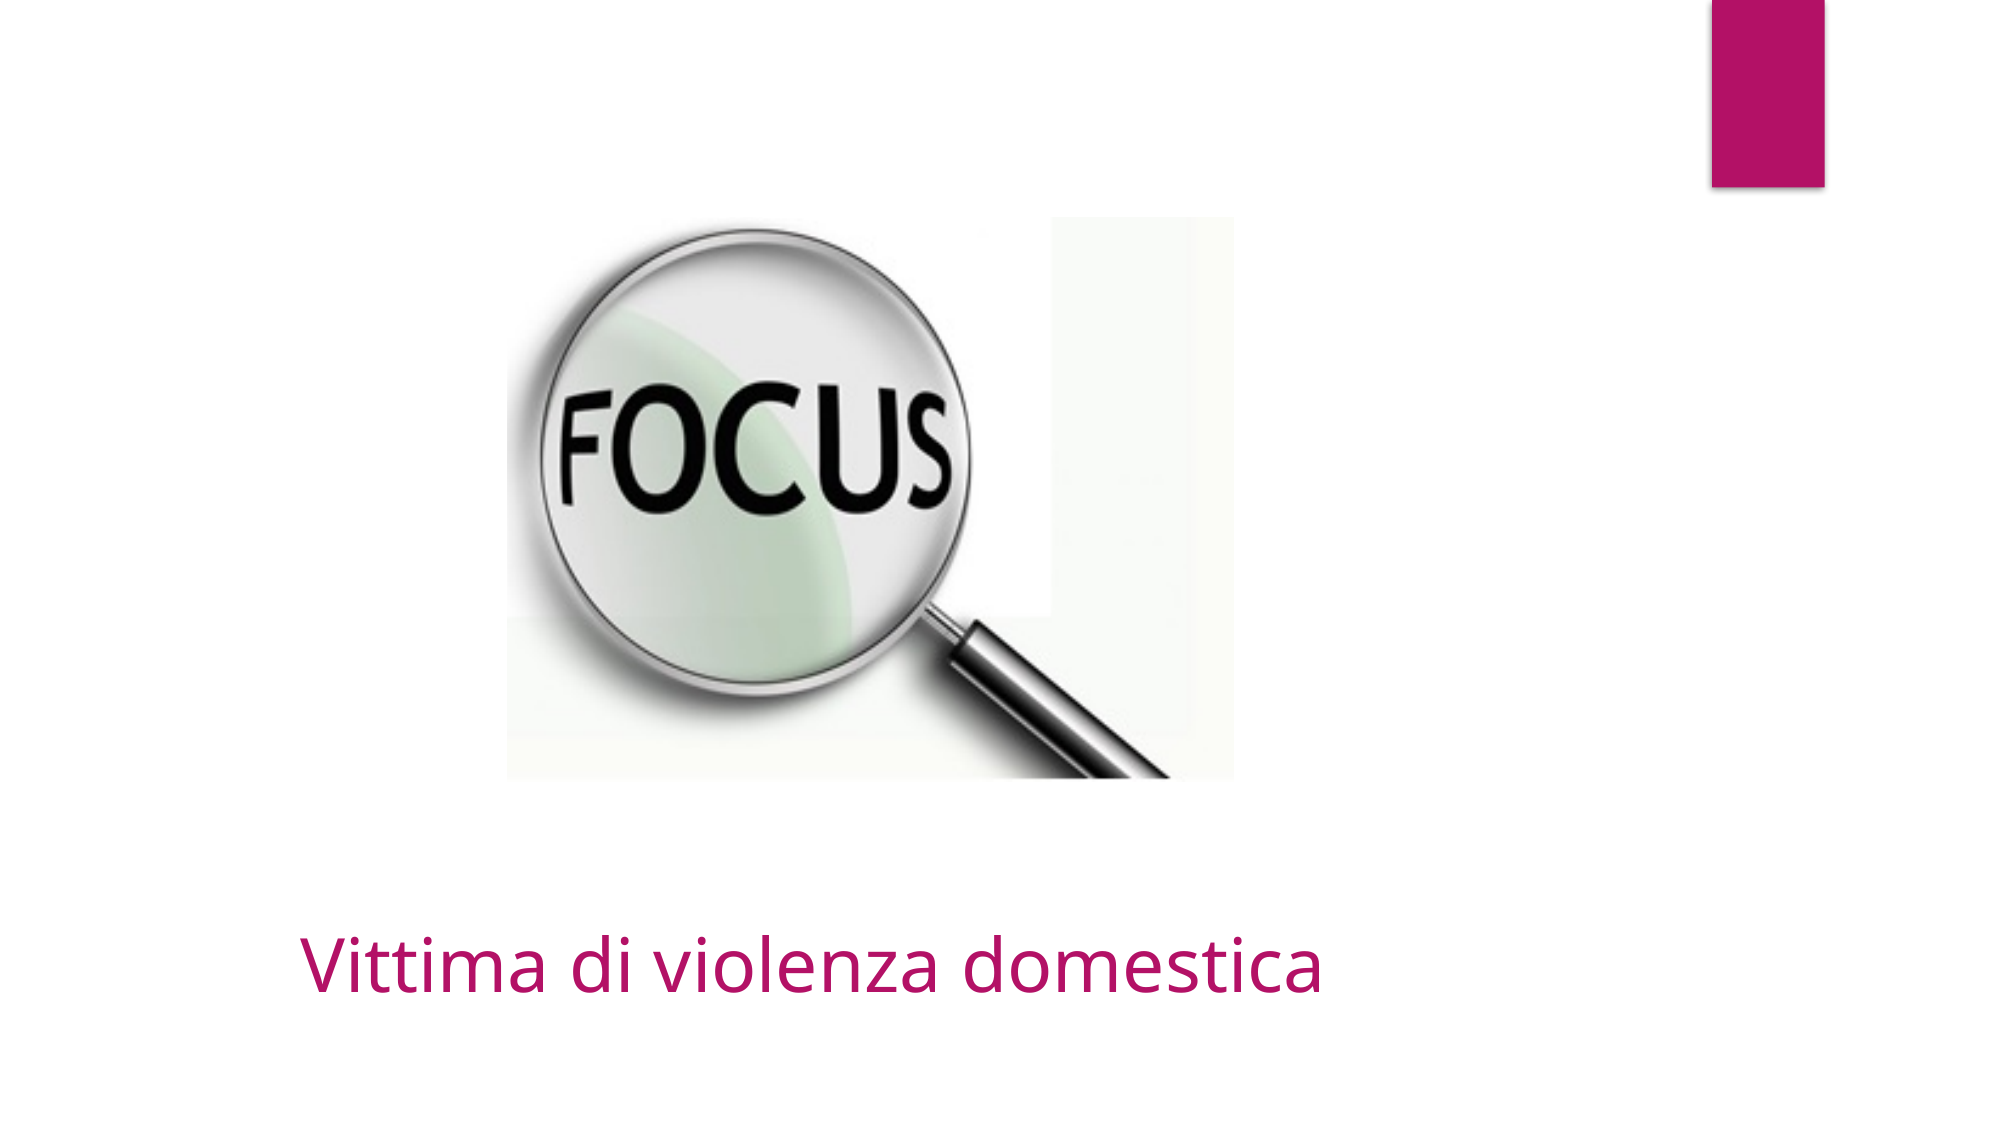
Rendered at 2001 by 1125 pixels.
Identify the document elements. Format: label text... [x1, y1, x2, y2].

picture [506, 217, 1234, 782]
text_box Vittima di violenza domestica [285, 910, 1509, 1016]
